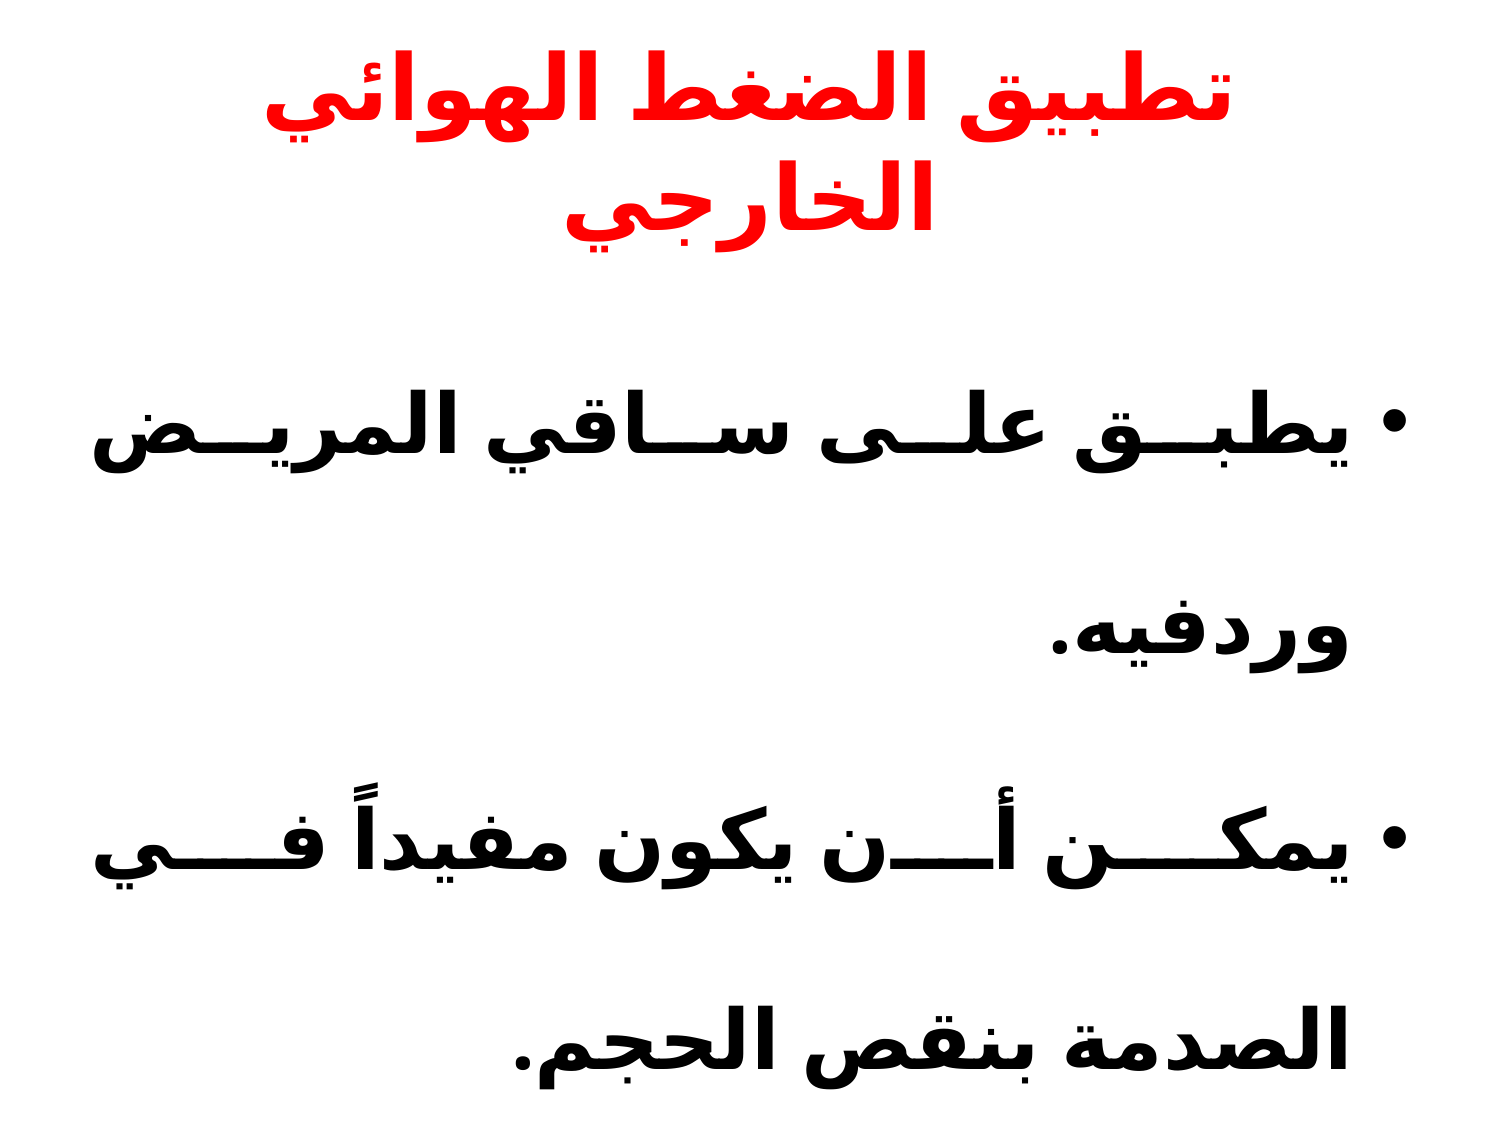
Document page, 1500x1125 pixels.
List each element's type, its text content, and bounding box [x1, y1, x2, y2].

title تطبيق الضغط الهوائي الخارجي [75, 45, 1425, 233]
list يطبق على ساقي المريض وردفيه. يمكن أن يكون مفيداً في الصدمة بنقص الحجم. [75, 262, 1425, 1005]
